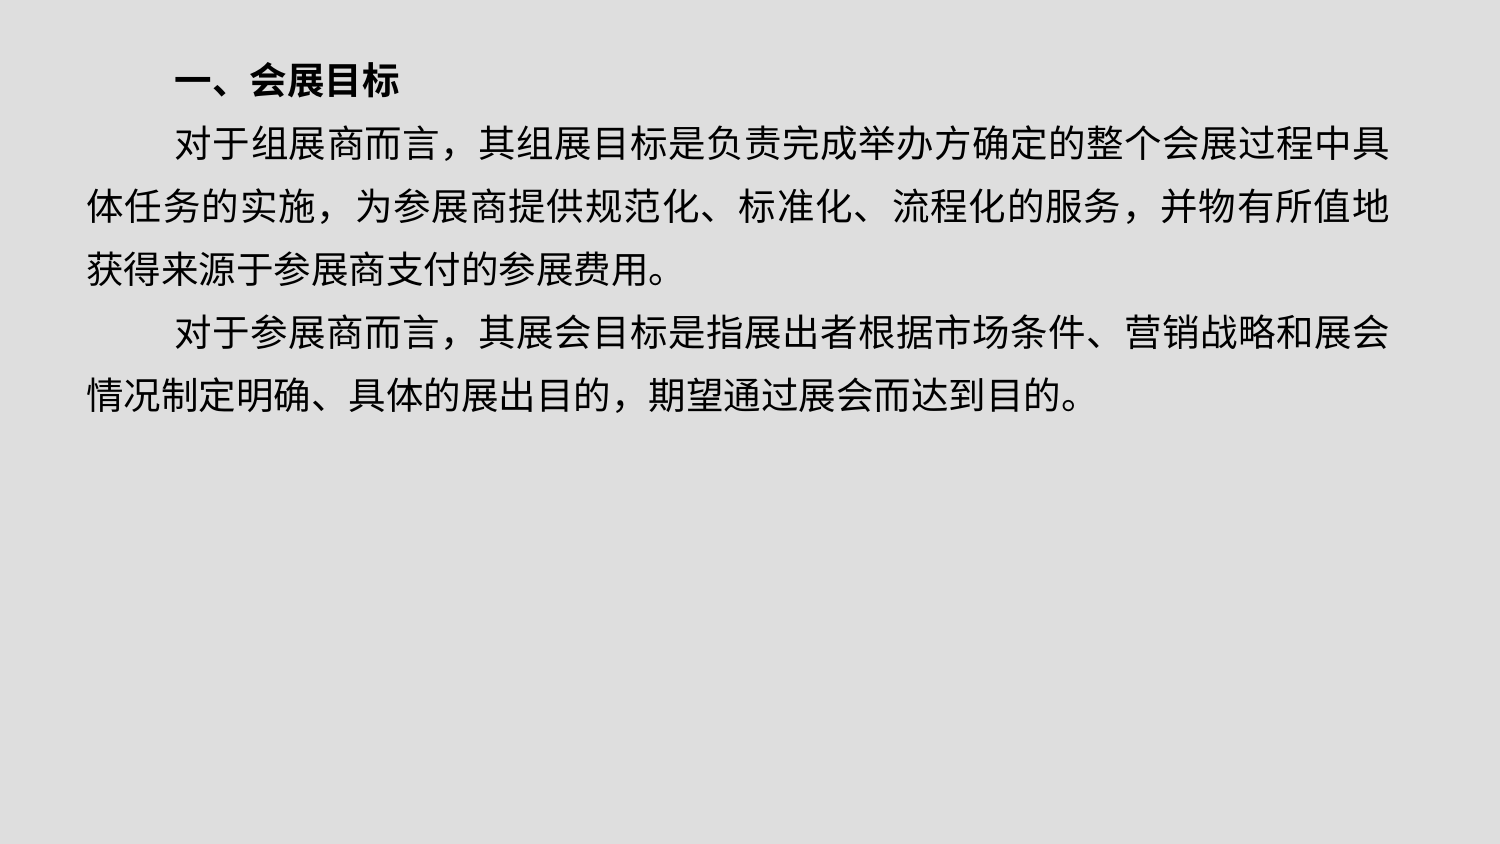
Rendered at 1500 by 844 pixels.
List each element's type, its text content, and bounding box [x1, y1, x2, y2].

list 一、会展目标 对于组展商而言，其组展目标是负责完成举办方确定的整个会展过程中具体任务的实施，为参展商提供规范化、标准化、流程化的服务，并物有所值地获得来源于参展商支付的参展费用。 对于参展商而言，其展会目标是指展出者根据市场条件、营销战略和展会情况制定明确、具体的展出目的，期望通过展会而达到目的。 [71, 31, 1405, 693]
